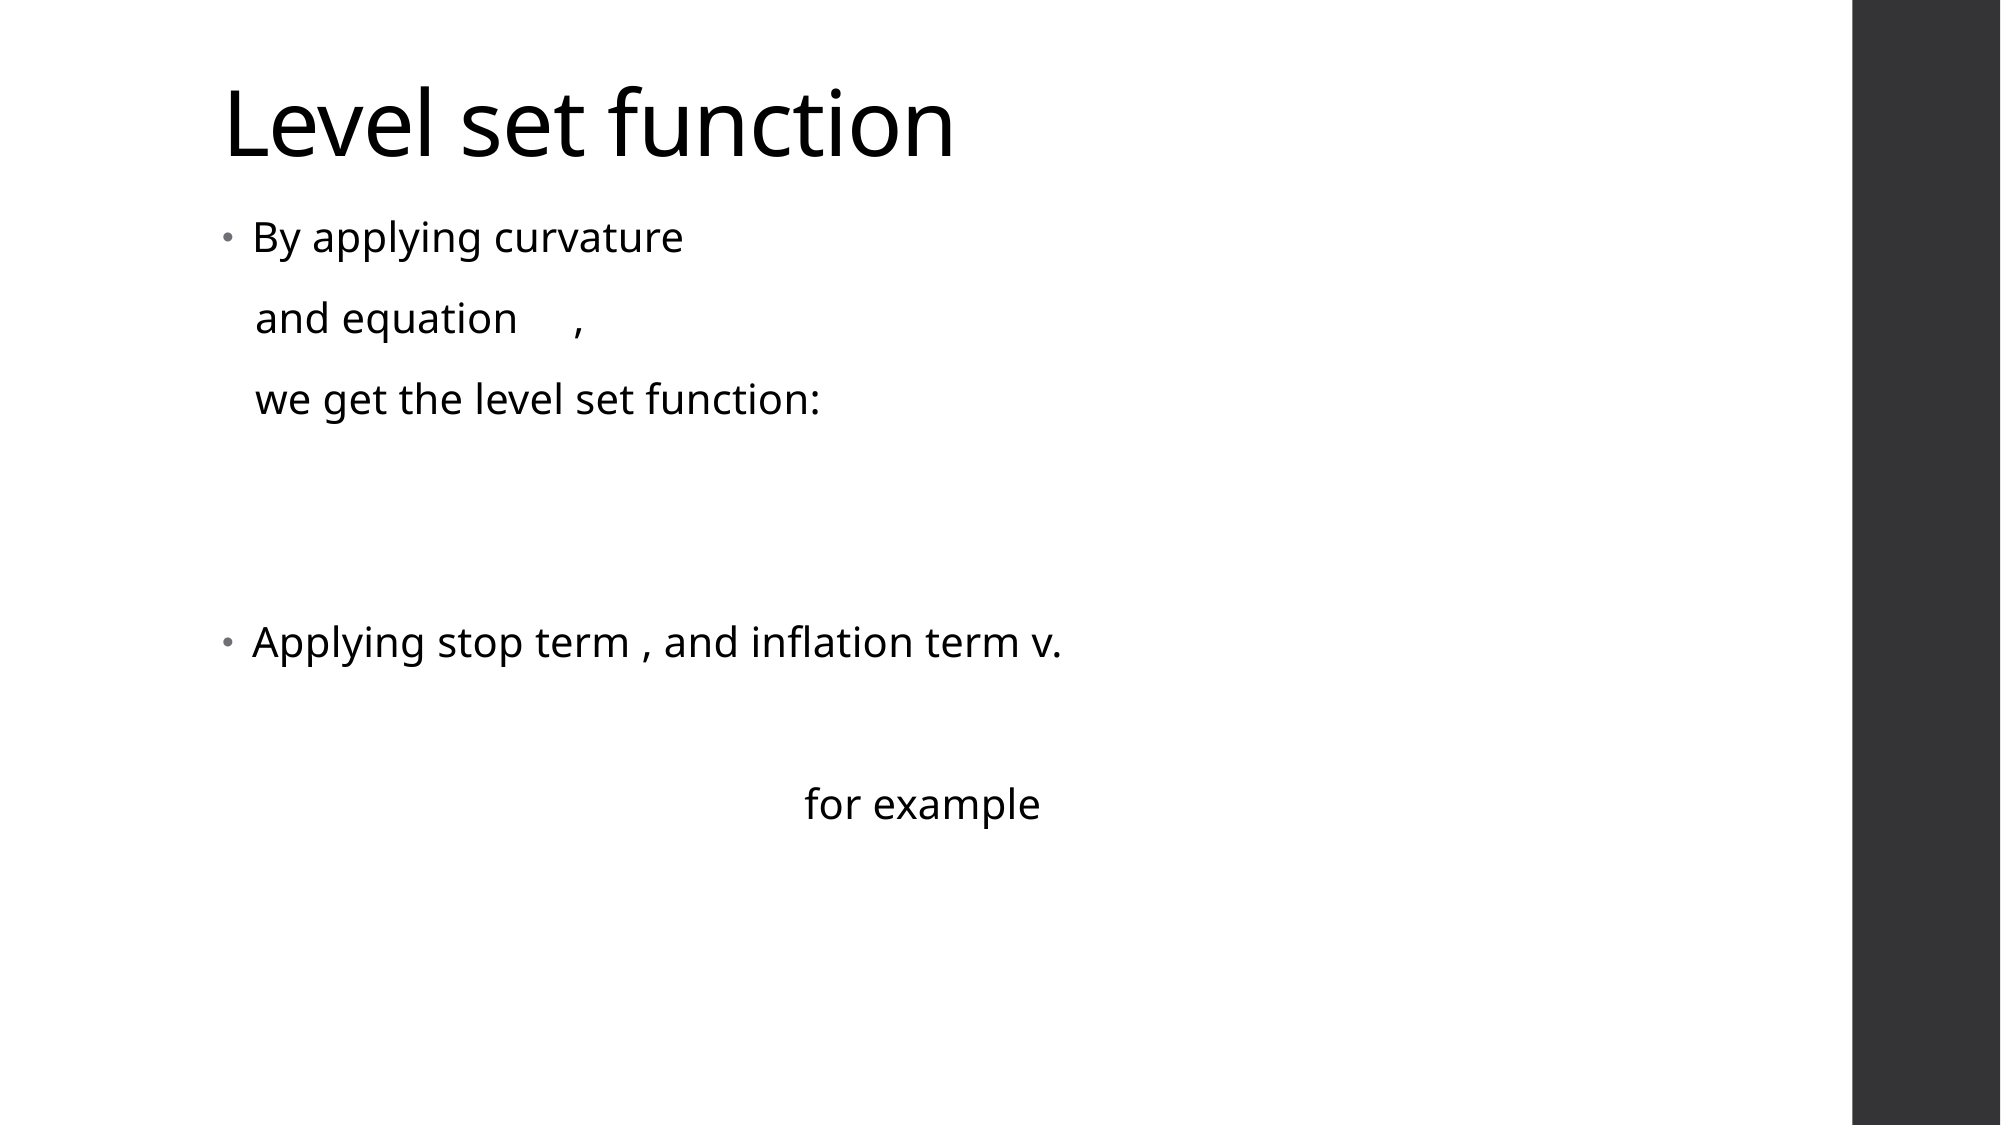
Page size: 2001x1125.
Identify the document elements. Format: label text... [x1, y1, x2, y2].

title Level set function [206, 60, 1797, 185]
